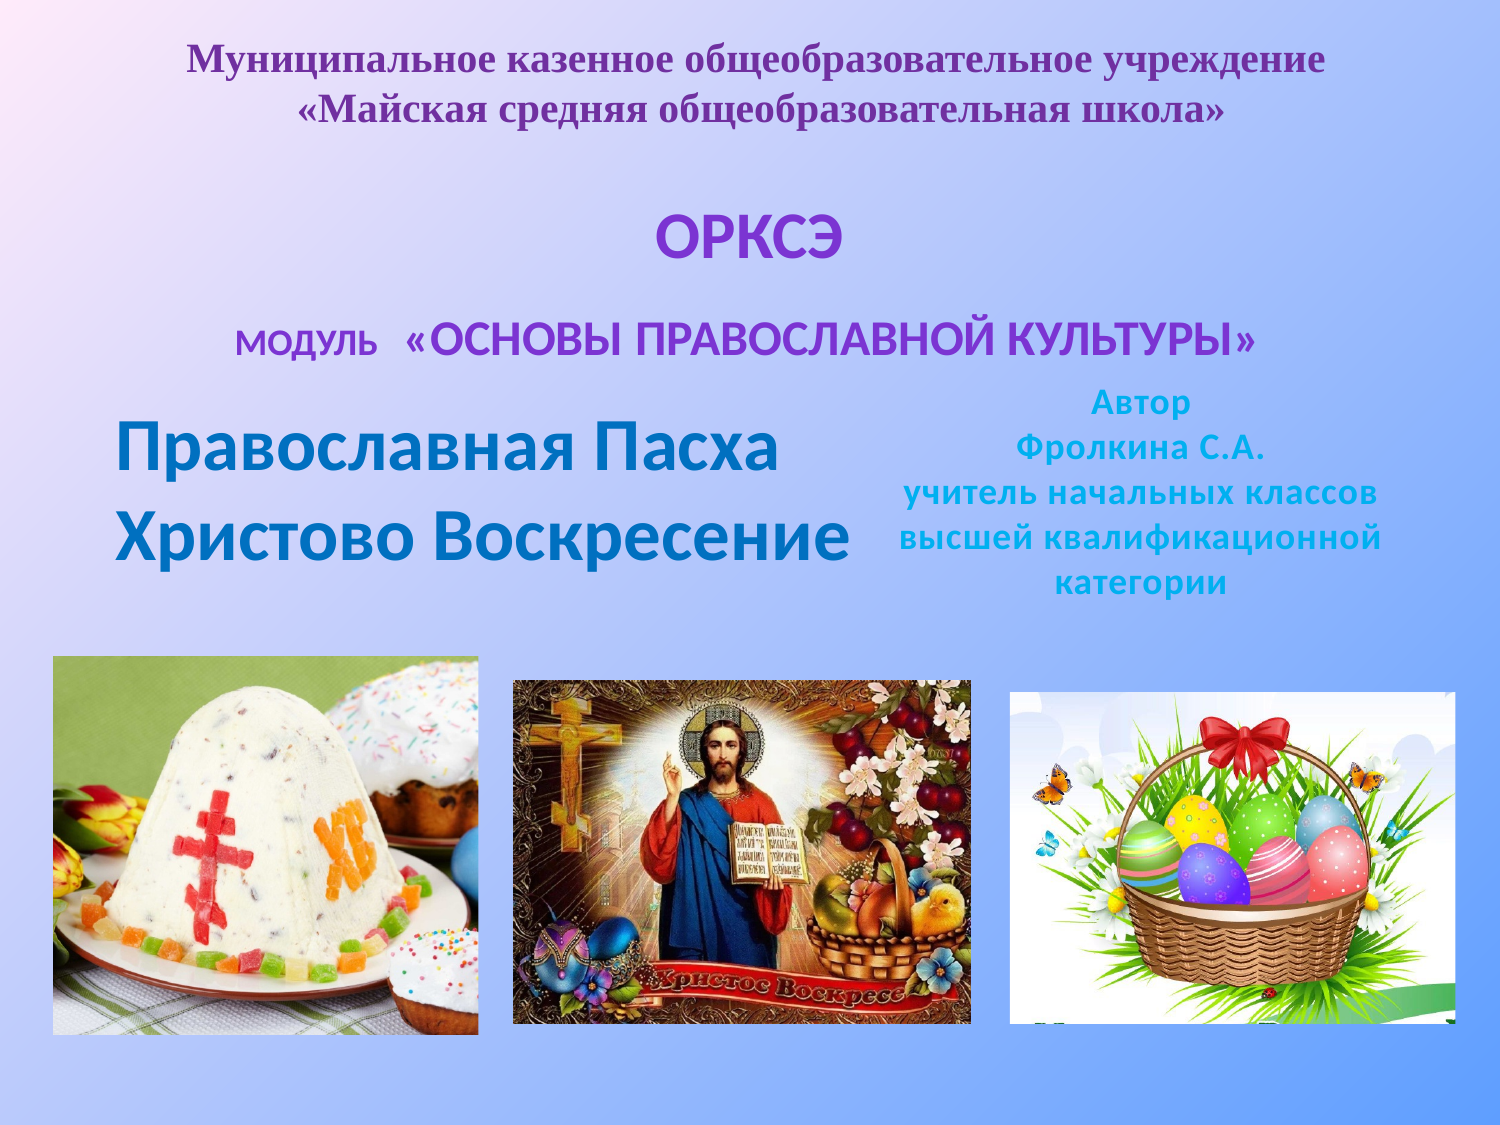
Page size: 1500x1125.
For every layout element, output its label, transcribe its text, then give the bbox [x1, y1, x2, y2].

picture [1009, 692, 1456, 1024]
text_box ОРКСЭ Модуль «Основы православной культуры» [41, 184, 1474, 380]
picture [513, 680, 971, 1024]
title Муниципальное казенное общеобразовательное учреждение «Майская средняя общеобразовательная школа» [123, 0, 1399, 184]
picture [52, 656, 479, 1036]
text_box Автор Фролкина С.А. учитель начальных классов высшей квалификационной категории [820, 369, 1462, 610]
text_box Православная Пасха Христово Воскресение [100, 326, 1388, 646]
